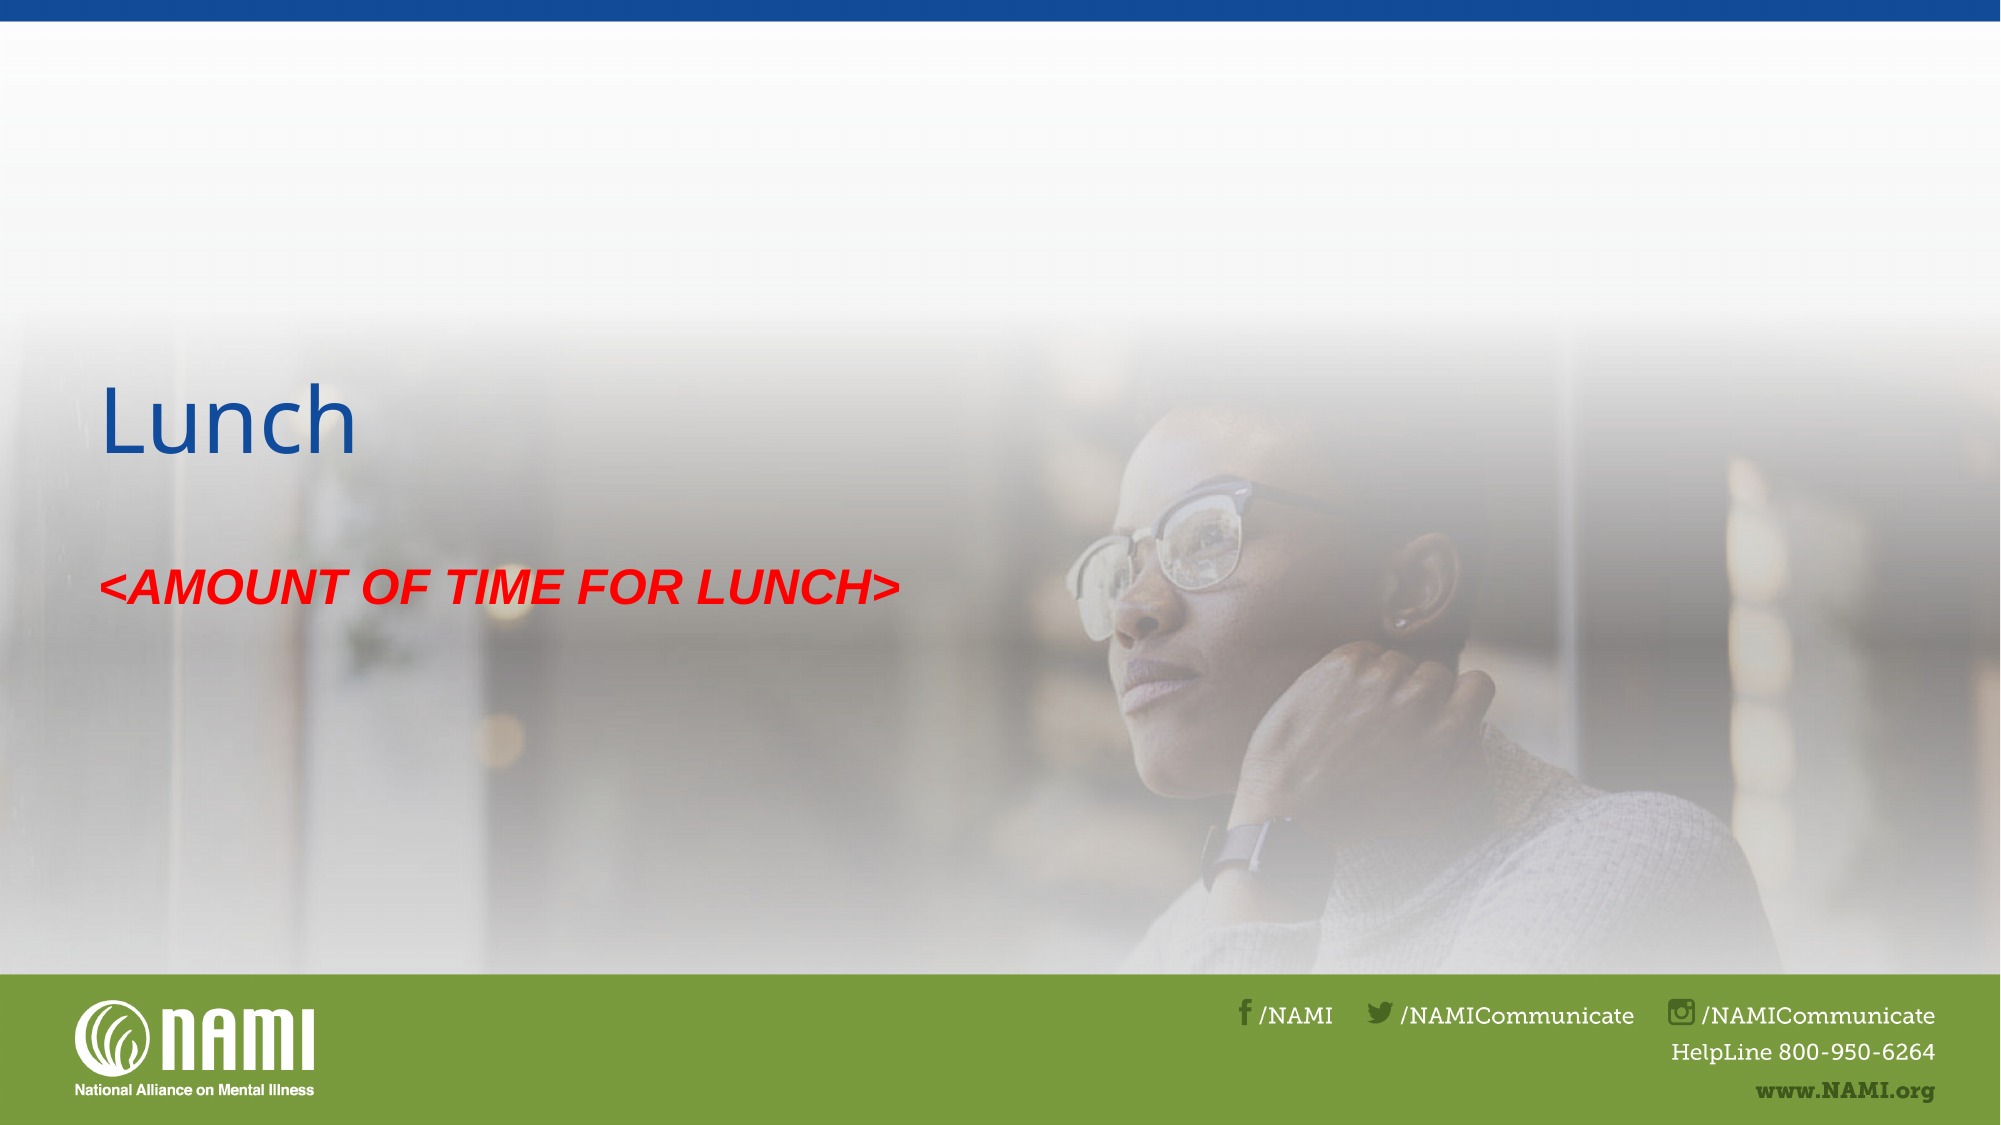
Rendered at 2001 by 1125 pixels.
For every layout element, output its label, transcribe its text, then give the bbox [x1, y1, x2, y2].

subtitle <Amount of Time for lunch> [83, 553, 1750, 863]
title Lunch [83, 315, 1863, 533]
picture [0, 0, 2001, 1125]
